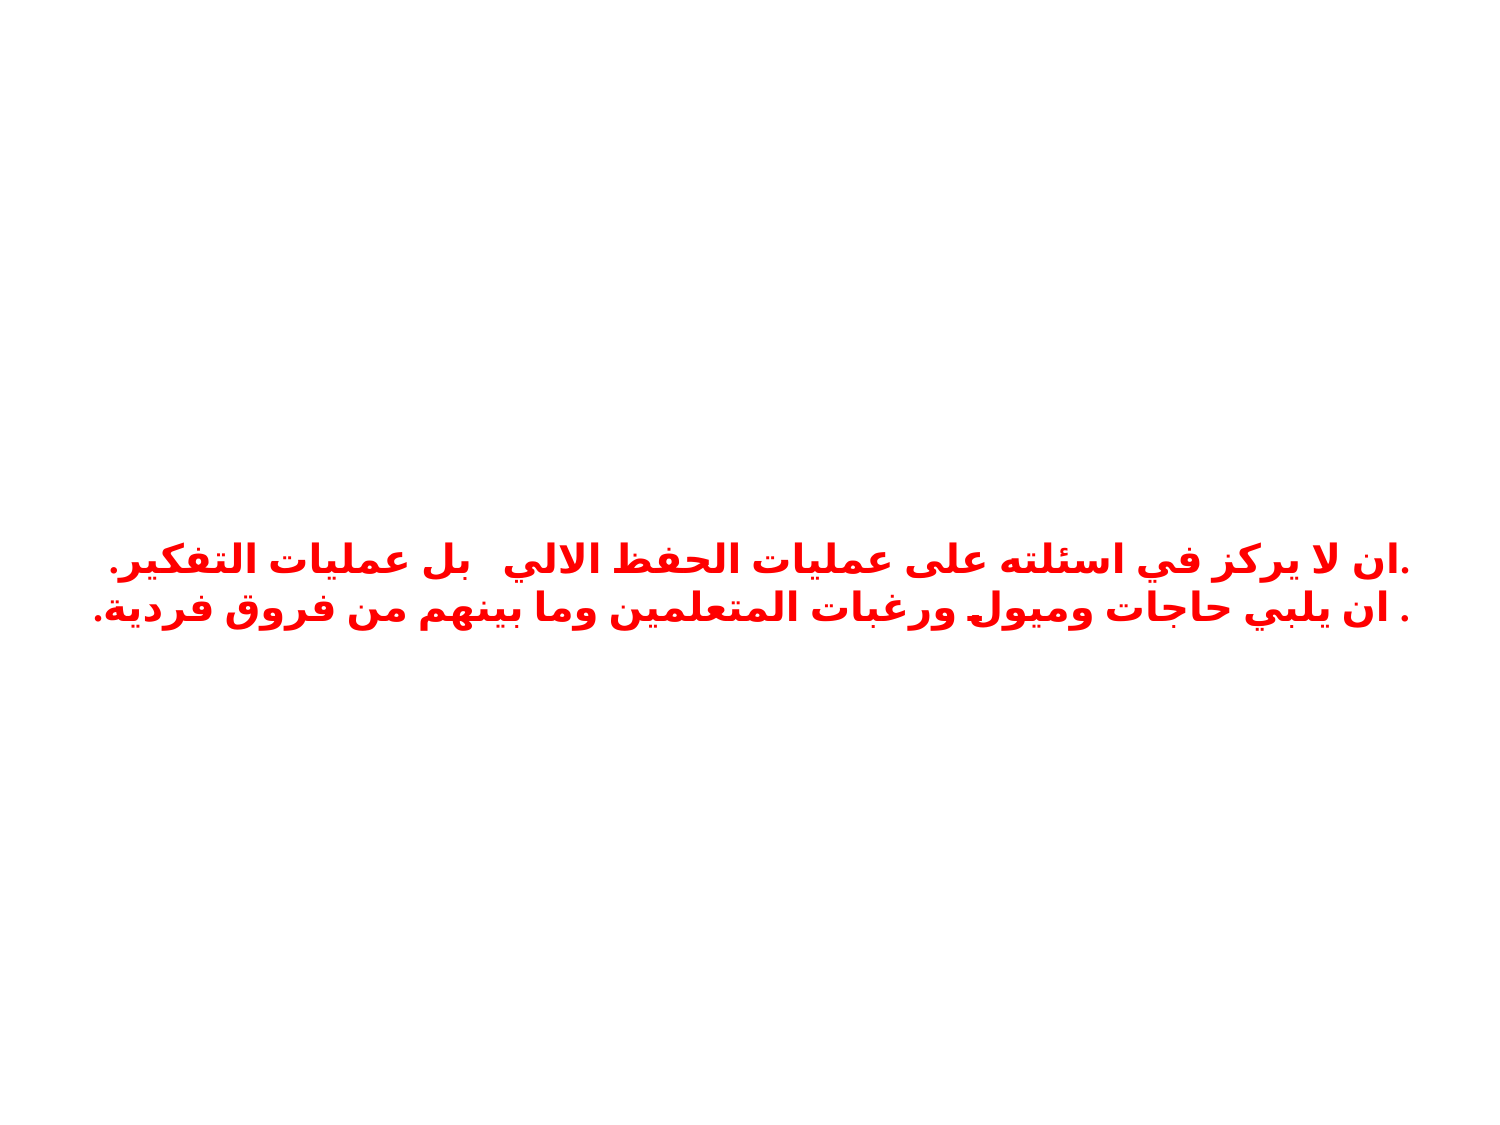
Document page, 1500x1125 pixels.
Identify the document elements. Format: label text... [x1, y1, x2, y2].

title .ان لا يركز في اسئلته على عمليات الحفظ الالي بل عمليات التفكير. . ان يلبي حاجات وميول ورغبات المتعلمين وما بينهم من فروق فردية. [75, 487, 1425, 675]
